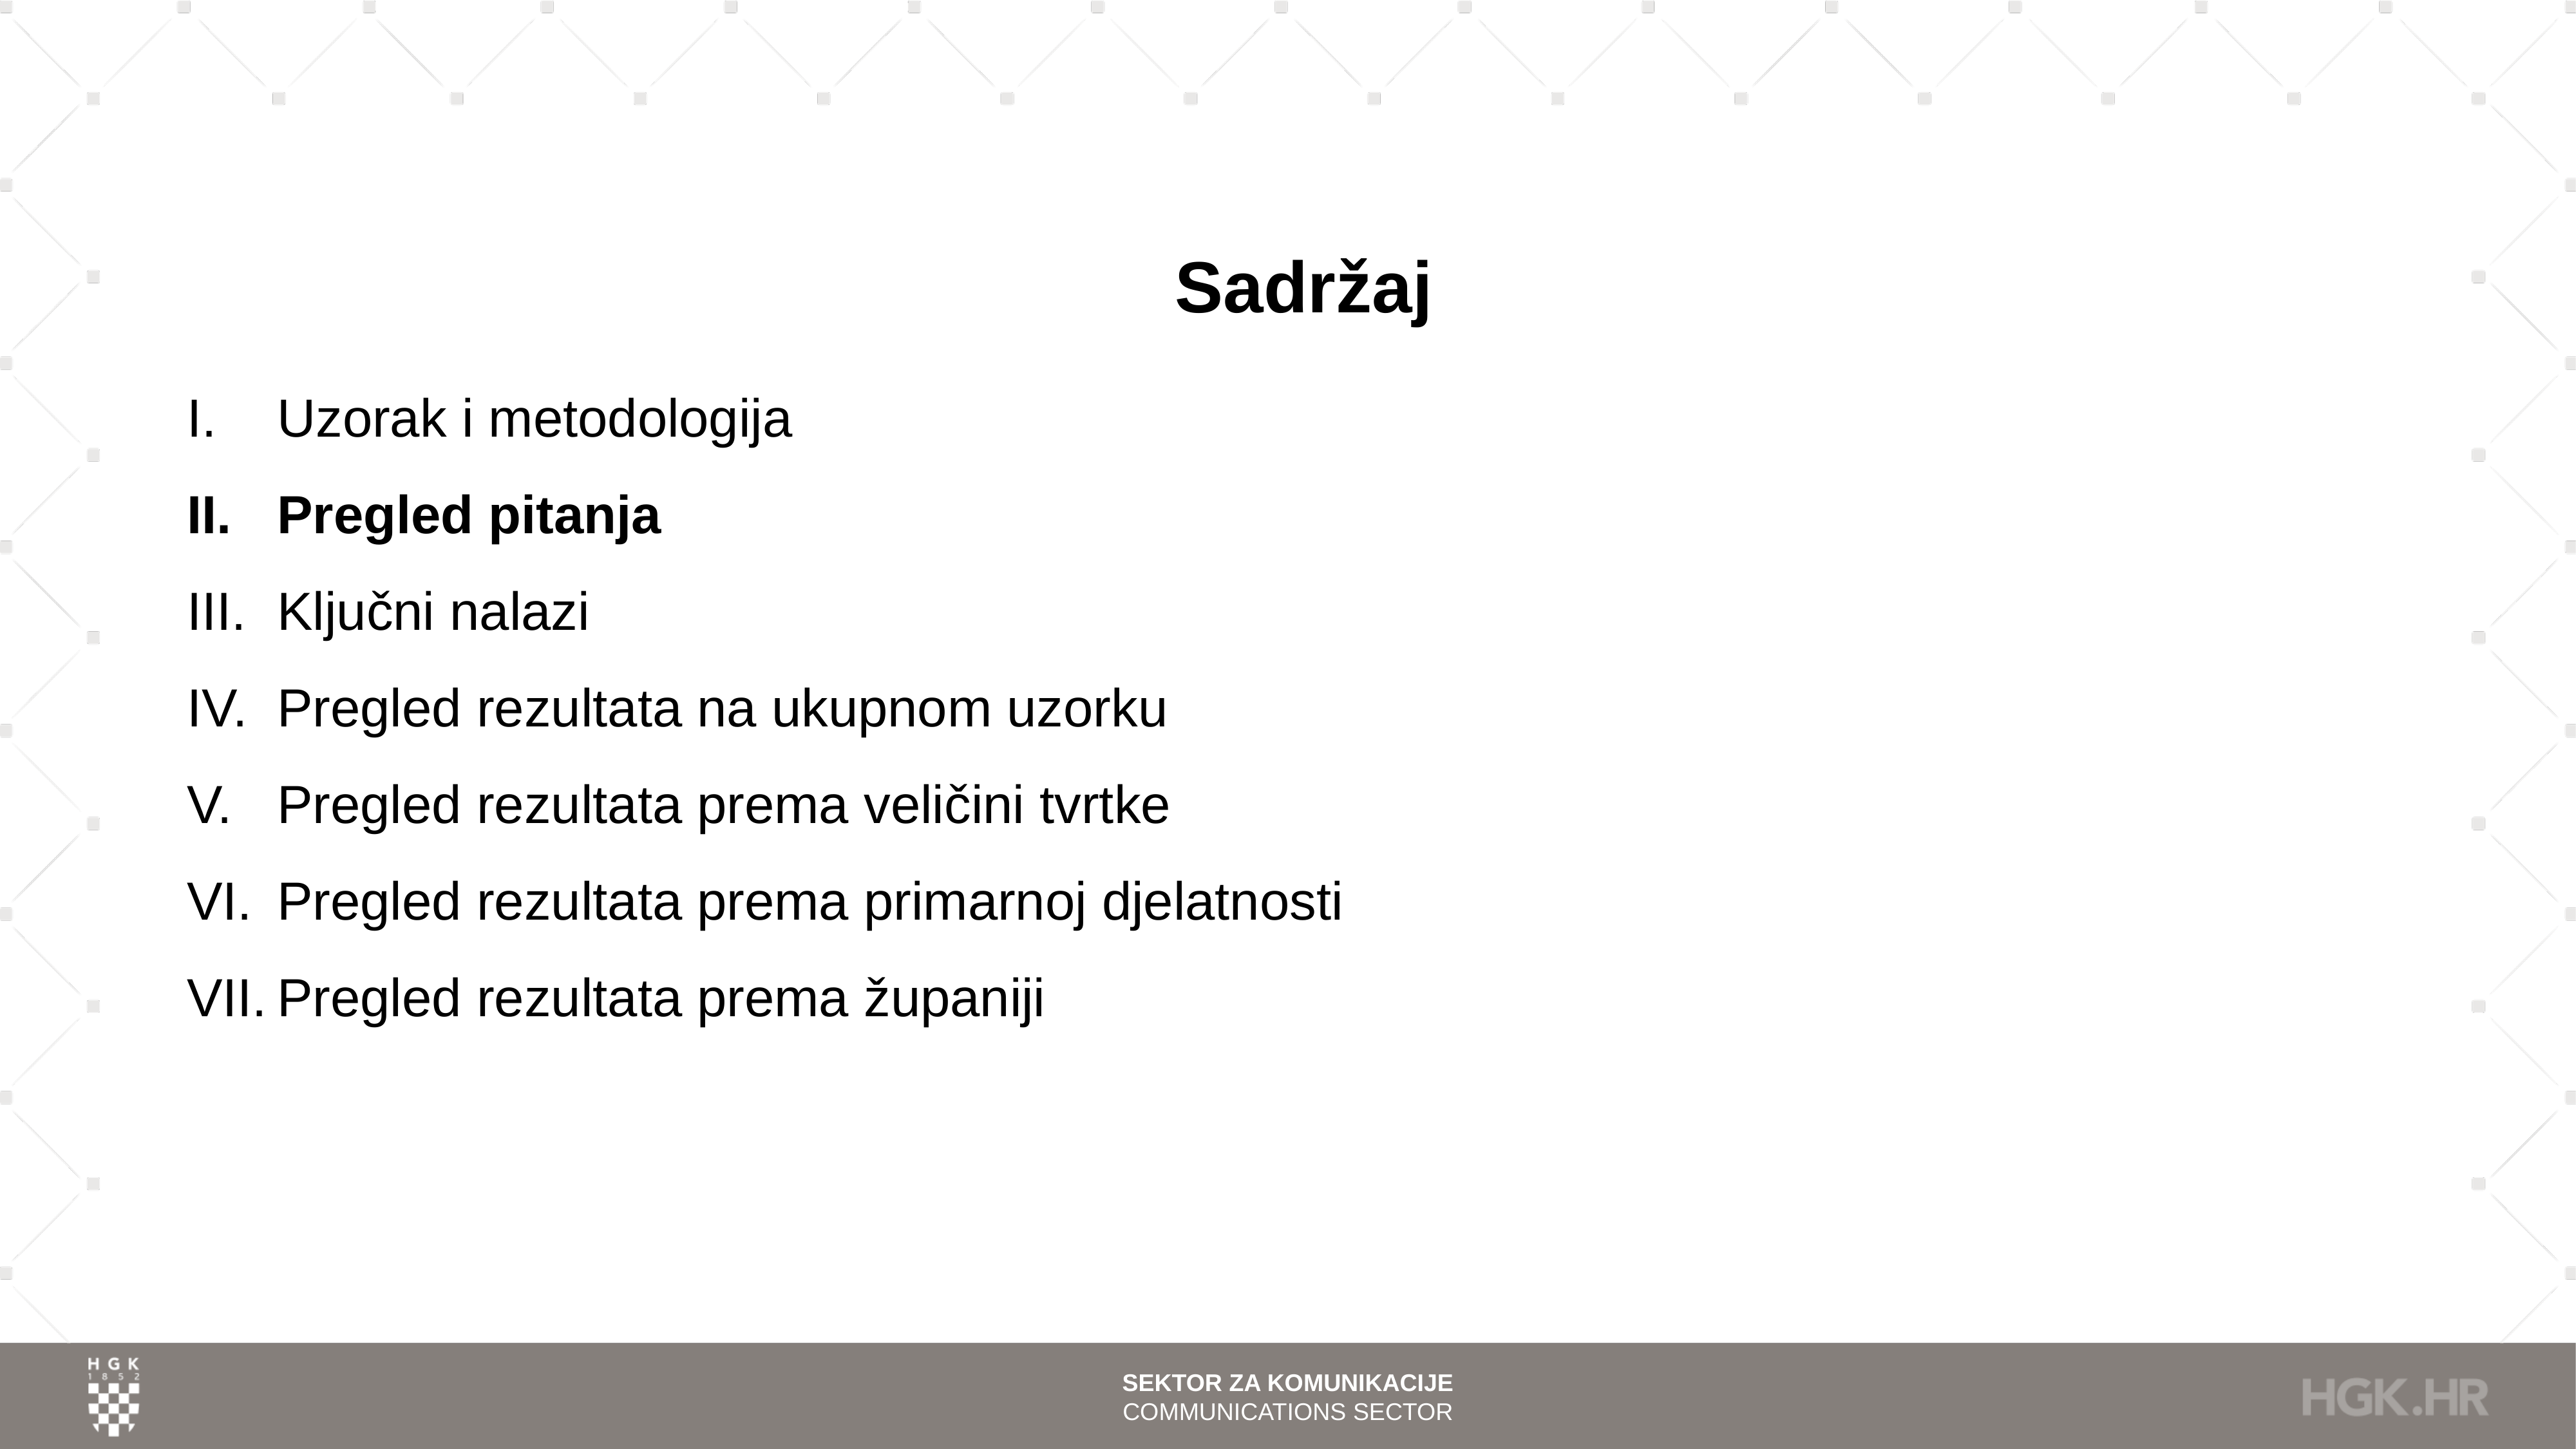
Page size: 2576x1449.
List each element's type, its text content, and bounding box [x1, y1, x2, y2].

text_box Sadržaj [193, 150, 2415, 374]
text_box Uzorak i metodologija Pregled pitanja Ključni nalazi Pregled rezultata na ukupnom uzorku Pregled rezultata prema veličini tvrtke Pregled rezultata prema primarnoj djelatnosti Pregled rezultata prema županiji [176, 357, 2452, 1215]
